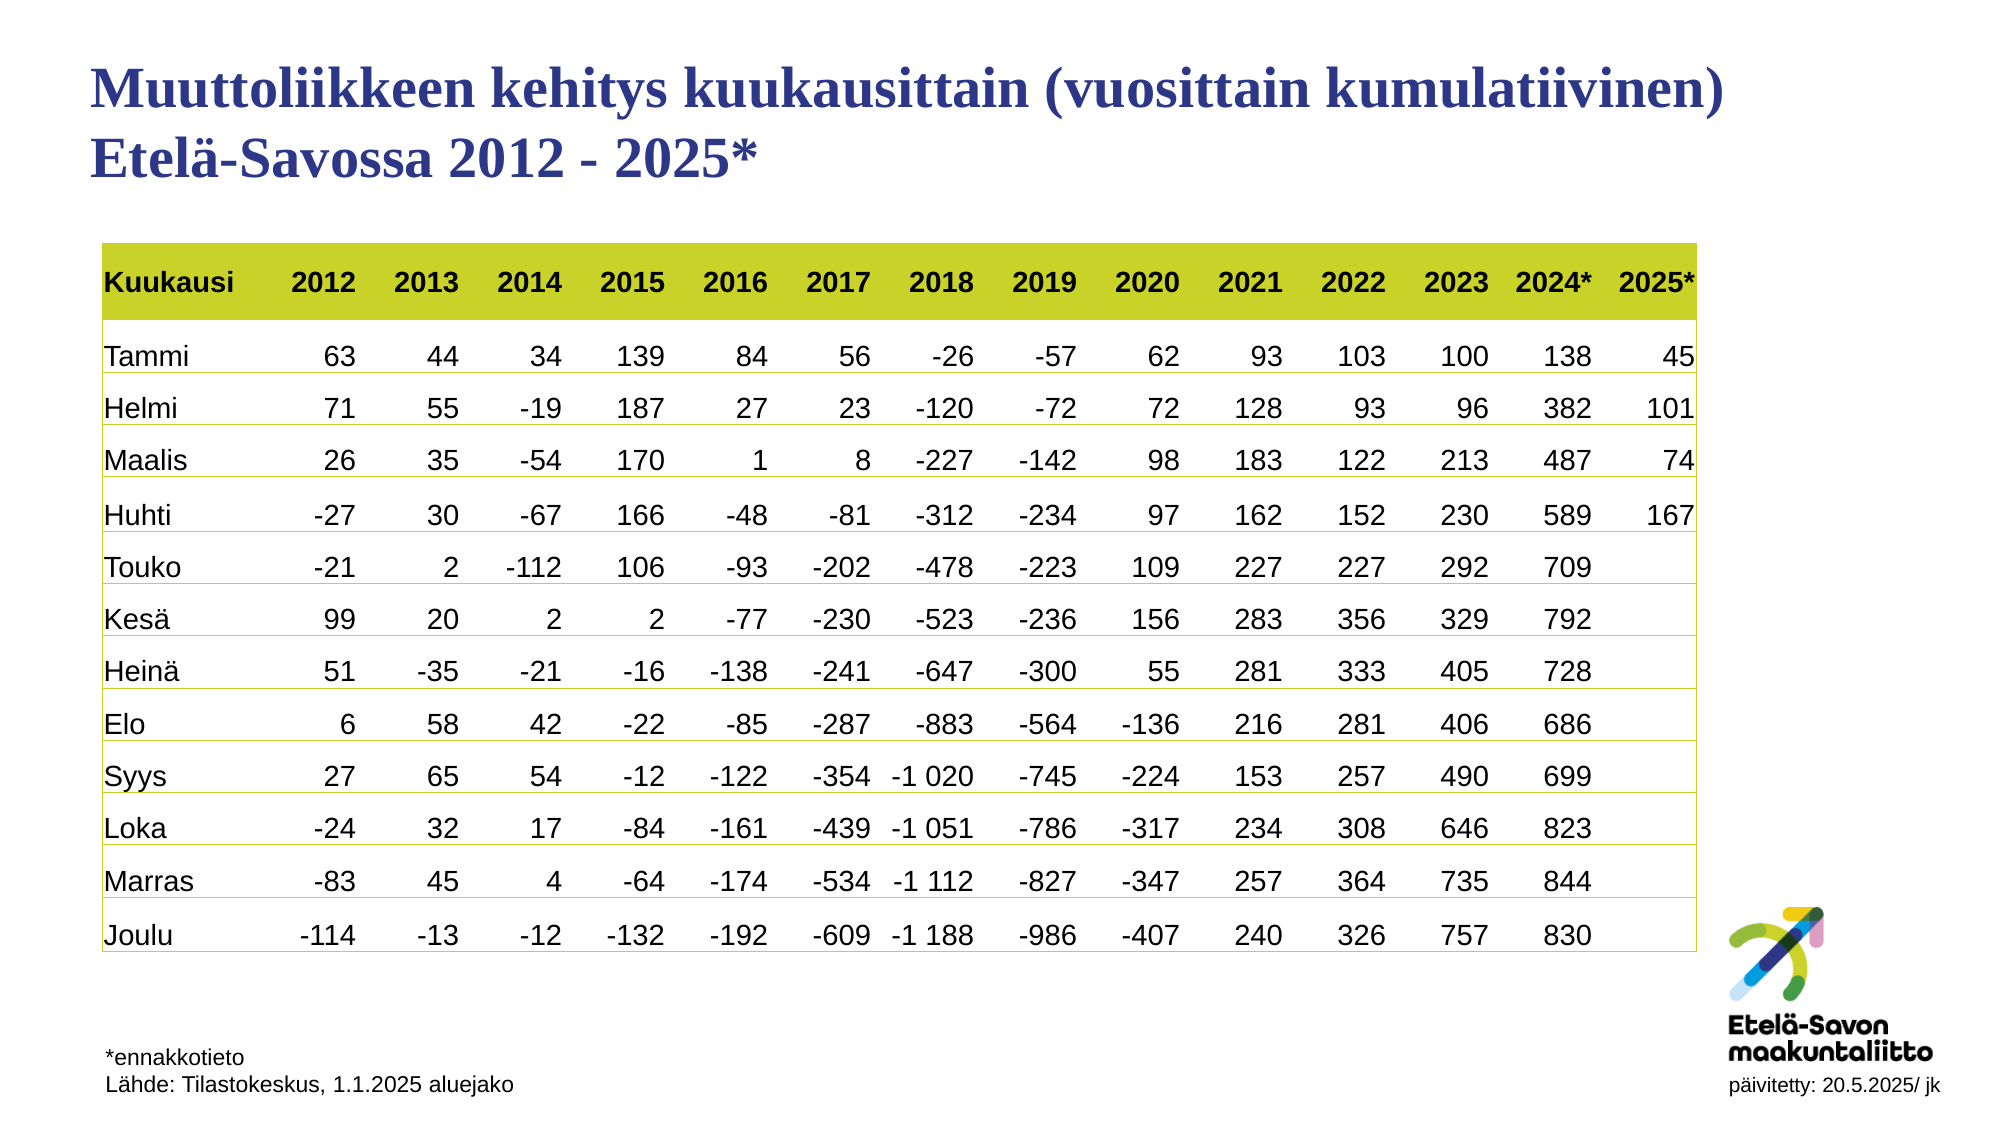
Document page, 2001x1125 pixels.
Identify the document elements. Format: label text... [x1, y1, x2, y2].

table_cell -35 [357, 636, 460, 688]
table_cell Joulu [103, 898, 254, 951]
table_header 2012 [254, 244, 357, 319]
table_cell 187 [563, 373, 666, 424]
table_cell 93 [1284, 373, 1387, 424]
table_cell 106 [563, 532, 666, 583]
table_cell 162 [1181, 477, 1284, 531]
table_cell 55 [357, 373, 460, 424]
table_header 2022 [1284, 244, 1387, 319]
table_cell 257 [1181, 845, 1284, 897]
table_cell Marras [103, 845, 254, 897]
table_cell -26 [872, 320, 975, 372]
table_cell 699 [1490, 741, 1593, 792]
table_cell 356 [1284, 584, 1387, 635]
table_cell -84 [563, 793, 666, 844]
table_cell -192 [666, 898, 769, 951]
table_cell -77 [666, 584, 769, 635]
table_header 2017 [769, 244, 872, 319]
table_cell -223 [975, 532, 1078, 583]
table_cell 686 [1490, 689, 1593, 740]
table_cell 101 [1593, 373, 1696, 424]
table_header 2020 [1078, 244, 1181, 319]
table_cell 333 [1284, 636, 1387, 688]
table_cell 109 [1078, 532, 1181, 583]
text_box *ennakkotieto Lähde: Tilastokeskus, 1.1.2025 aluejako päivitetty: 20.5.2025/ jk [90, 1034, 1981, 1118]
table_cell 63 [254, 320, 357, 372]
table_cell 72 [1078, 373, 1181, 424]
table_cell Syys [103, 741, 254, 792]
table_cell -67 [460, 477, 563, 531]
table_cell -81 [769, 477, 872, 531]
table_cell -1 112 [872, 845, 975, 897]
table_cell -54 [460, 425, 563, 476]
table_cell 308 [1284, 793, 1387, 844]
table_cell 283 [1181, 584, 1284, 635]
table_cell 139 [563, 320, 666, 372]
table_cell 51 [254, 636, 357, 688]
table_header 2013 [357, 244, 460, 319]
table_cell -241 [769, 636, 872, 688]
table_cell -13 [357, 898, 460, 951]
table_cell 42 [460, 689, 563, 740]
table_cell 792 [1490, 584, 1593, 635]
table_cell 152 [1284, 477, 1387, 531]
table_header 2015 [563, 244, 666, 319]
table_cell 364 [1284, 845, 1387, 897]
table_cell 71 [254, 373, 357, 424]
table_cell -138 [666, 636, 769, 688]
table_cell -161 [666, 793, 769, 844]
table_cell -478 [872, 532, 975, 583]
table_header Kuukausi [103, 244, 254, 319]
table_cell 84 [666, 320, 769, 372]
table_cell -21 [254, 532, 357, 583]
table_cell 44 [357, 320, 460, 372]
table_cell 17 [460, 793, 563, 844]
table_cell 823 [1490, 793, 1593, 844]
table_cell 93 [1181, 320, 1284, 372]
table_cell 98 [1078, 425, 1181, 476]
table_cell [1593, 845, 1696, 897]
table_cell [1593, 636, 1696, 688]
table_cell -236 [975, 584, 1078, 635]
table_header 2021 [1181, 244, 1284, 319]
table_cell -12 [563, 741, 666, 792]
table_cell 74 [1593, 425, 1696, 476]
table_cell -1 188 [872, 898, 975, 951]
table_cell 45 [357, 845, 460, 897]
table_header 2019 [975, 244, 1078, 319]
table_cell Elo [103, 689, 254, 740]
table_cell 735 [1387, 845, 1490, 897]
table_cell Huhti [103, 477, 254, 531]
table_cell 30 [357, 477, 460, 531]
table_cell 26 [254, 425, 357, 476]
table_cell 153 [1181, 741, 1284, 792]
table_cell 170 [563, 425, 666, 476]
table_cell 1 [666, 425, 769, 476]
table_cell 62 [1078, 320, 1181, 372]
table_cell 329 [1387, 584, 1490, 635]
table_cell -202 [769, 532, 872, 583]
table_cell 156 [1078, 584, 1181, 635]
table_cell 728 [1490, 636, 1593, 688]
table_cell Helmi [103, 373, 254, 424]
table_cell -354 [769, 741, 872, 792]
table_cell Maalis [103, 425, 254, 476]
table_cell 96 [1387, 373, 1490, 424]
table_cell Loka [103, 793, 254, 844]
table_cell 8 [769, 425, 872, 476]
table_cell -142 [975, 425, 1078, 476]
table_cell 54 [460, 741, 563, 792]
table_cell [1593, 898, 1696, 951]
table_cell 35 [357, 425, 460, 476]
table_cell -407 [1078, 898, 1181, 951]
table_cell -230 [769, 584, 872, 635]
table_cell -534 [769, 845, 872, 897]
table_cell -57 [975, 320, 1078, 372]
table_cell -21 [460, 636, 563, 688]
table_cell 292 [1387, 532, 1490, 583]
table_cell 487 [1490, 425, 1593, 476]
table_cell 45 [1593, 320, 1696, 372]
table_cell -114 [254, 898, 357, 951]
table_header 2018 [872, 244, 975, 319]
table_cell 227 [1284, 532, 1387, 583]
table_cell 55 [1078, 636, 1181, 688]
table_cell -72 [975, 373, 1078, 424]
table_cell -12 [460, 898, 563, 951]
table_cell [1593, 793, 1696, 844]
table_cell 34 [460, 320, 563, 372]
table_cell 216 [1181, 689, 1284, 740]
table_header 2024* [1490, 244, 1593, 319]
table_cell -786 [975, 793, 1078, 844]
table_cell 20 [357, 584, 460, 635]
table_cell -120 [872, 373, 975, 424]
table_cell 326 [1284, 898, 1387, 951]
table_cell 27 [254, 741, 357, 792]
table_cell [1593, 532, 1696, 583]
table_cell 406 [1387, 689, 1490, 740]
table_header 2016 [666, 244, 769, 319]
table_cell Kesä [103, 584, 254, 635]
table_cell -827 [975, 845, 1078, 897]
table_cell 234 [1181, 793, 1284, 844]
table_cell 589 [1490, 477, 1593, 531]
table_cell 4 [460, 845, 563, 897]
table_cell 830 [1490, 898, 1593, 951]
table_cell -136 [1078, 689, 1181, 740]
table_cell 227 [1181, 532, 1284, 583]
table_cell 844 [1490, 845, 1593, 897]
table_cell -523 [872, 584, 975, 635]
table_cell 2 [357, 532, 460, 583]
table_cell 230 [1387, 477, 1490, 531]
table_cell -439 [769, 793, 872, 844]
table_cell -1 020 [872, 741, 975, 792]
table_cell 103 [1284, 320, 1387, 372]
table_cell -85 [666, 689, 769, 740]
table_cell 757 [1387, 898, 1490, 951]
table_cell 56 [769, 320, 872, 372]
table_cell 646 [1387, 793, 1490, 844]
table_cell 490 [1387, 741, 1490, 792]
table_cell -93 [666, 532, 769, 583]
table_cell Touko [103, 532, 254, 583]
table_cell -312 [872, 477, 975, 531]
table_cell 2 [460, 584, 563, 635]
table_cell -883 [872, 689, 975, 740]
table_cell [1593, 741, 1696, 792]
table_cell -112 [460, 532, 563, 583]
table_cell -347 [1078, 845, 1181, 897]
table_cell 240 [1181, 898, 1284, 951]
table_cell Tammi [103, 320, 254, 372]
table_cell -132 [563, 898, 666, 951]
table_cell 2 [563, 584, 666, 635]
table_cell 709 [1490, 532, 1593, 583]
table_cell -174 [666, 845, 769, 897]
table_header 2014 [460, 244, 563, 319]
table_cell -22 [563, 689, 666, 740]
table_cell 58 [357, 689, 460, 740]
table_cell -27 [254, 477, 357, 531]
table_cell 257 [1284, 741, 1387, 792]
table_cell -122 [666, 741, 769, 792]
table_cell -1 051 [872, 793, 975, 844]
table_cell -227 [872, 425, 975, 476]
table_cell 65 [357, 741, 460, 792]
table_cell -16 [563, 636, 666, 688]
table_cell -564 [975, 689, 1078, 740]
table_cell -48 [666, 477, 769, 531]
table_cell Heinä [103, 636, 254, 688]
table_cell 382 [1490, 373, 1593, 424]
table_cell -300 [975, 636, 1078, 688]
table_cell -317 [1078, 793, 1181, 844]
table_cell 281 [1181, 636, 1284, 688]
table_cell 6 [254, 689, 357, 740]
table_cell -19 [460, 373, 563, 424]
table_cell -745 [975, 741, 1078, 792]
title Muuttoliikkeen kehitys kuukausittain (vuosittain kumulatiivinen) Etelä-Savossa 2012 - 2025* [90, 54, 1780, 197]
table_cell 32 [357, 793, 460, 844]
table_cell -64 [563, 845, 666, 897]
table_cell -287 [769, 689, 872, 740]
picture [1707, 907, 2000, 1125]
table_cell 97 [1078, 477, 1181, 531]
table_cell -224 [1078, 741, 1181, 792]
table_header 2023 [1387, 244, 1490, 319]
table_cell -647 [872, 636, 975, 688]
table_cell 281 [1284, 689, 1387, 740]
table_cell 27 [666, 373, 769, 424]
table_cell 100 [1387, 320, 1490, 372]
table_cell 23 [769, 373, 872, 424]
table_cell -83 [254, 845, 357, 897]
table_cell [1593, 584, 1696, 635]
table_cell 166 [563, 477, 666, 531]
table_cell -986 [975, 898, 1078, 951]
table_cell 167 [1593, 477, 1696, 531]
table_cell 213 [1387, 425, 1490, 476]
table_cell 122 [1284, 425, 1387, 476]
table_cell 99 [254, 584, 357, 635]
table_cell 128 [1181, 373, 1284, 424]
table_cell 405 [1387, 636, 1490, 688]
table_header 2025* [1593, 244, 1696, 319]
table_cell 183 [1181, 425, 1284, 476]
table_cell [1593, 689, 1696, 740]
table_cell -24 [254, 793, 357, 844]
table_cell -609 [769, 898, 872, 951]
table_cell -234 [975, 477, 1078, 531]
table_cell 138 [1490, 320, 1593, 372]
